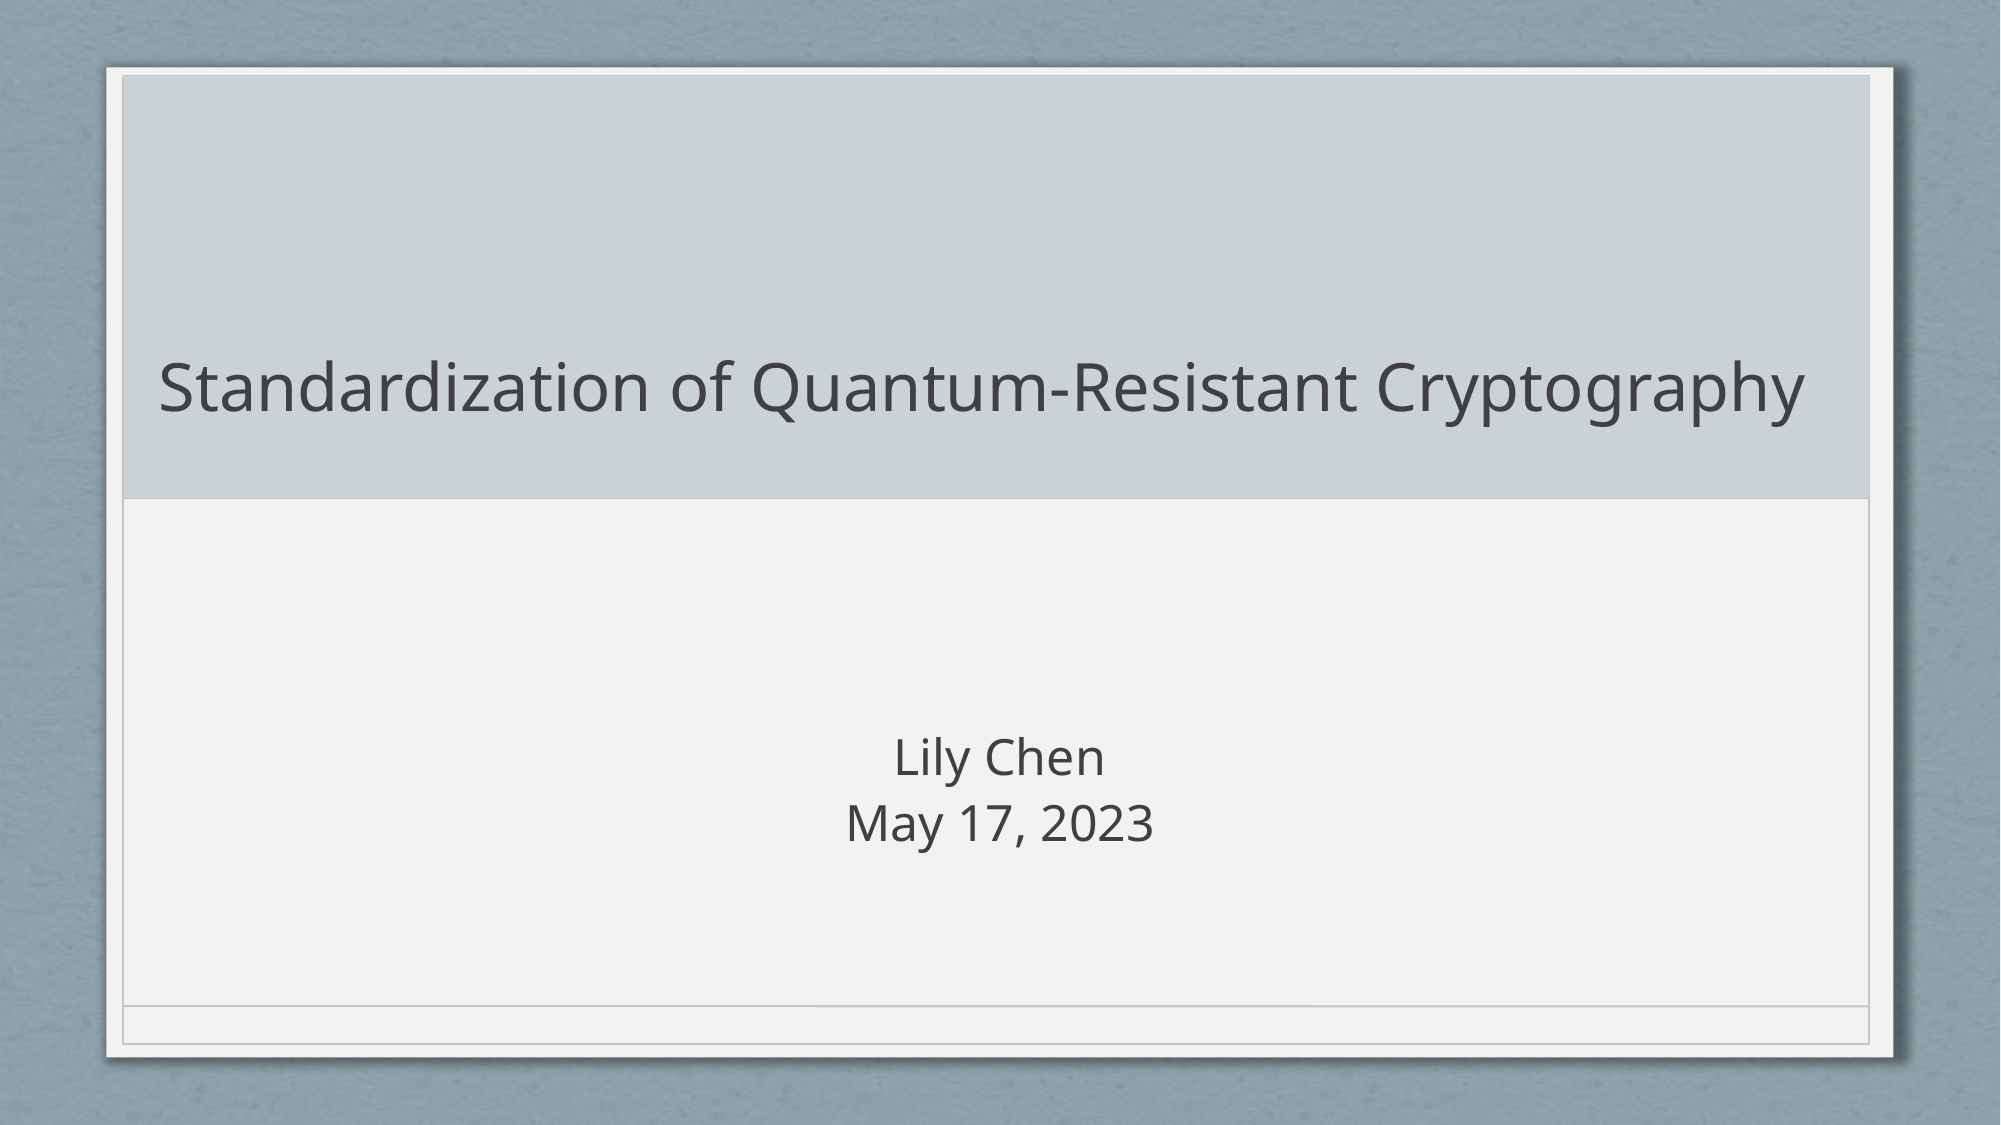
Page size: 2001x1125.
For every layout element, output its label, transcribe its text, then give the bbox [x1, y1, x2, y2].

title Standardization of Quantum-Resistant Cryptography [118, 110, 1865, 502]
subtitle Lily Chen May 17, 2023 [249, 717, 1750, 990]
